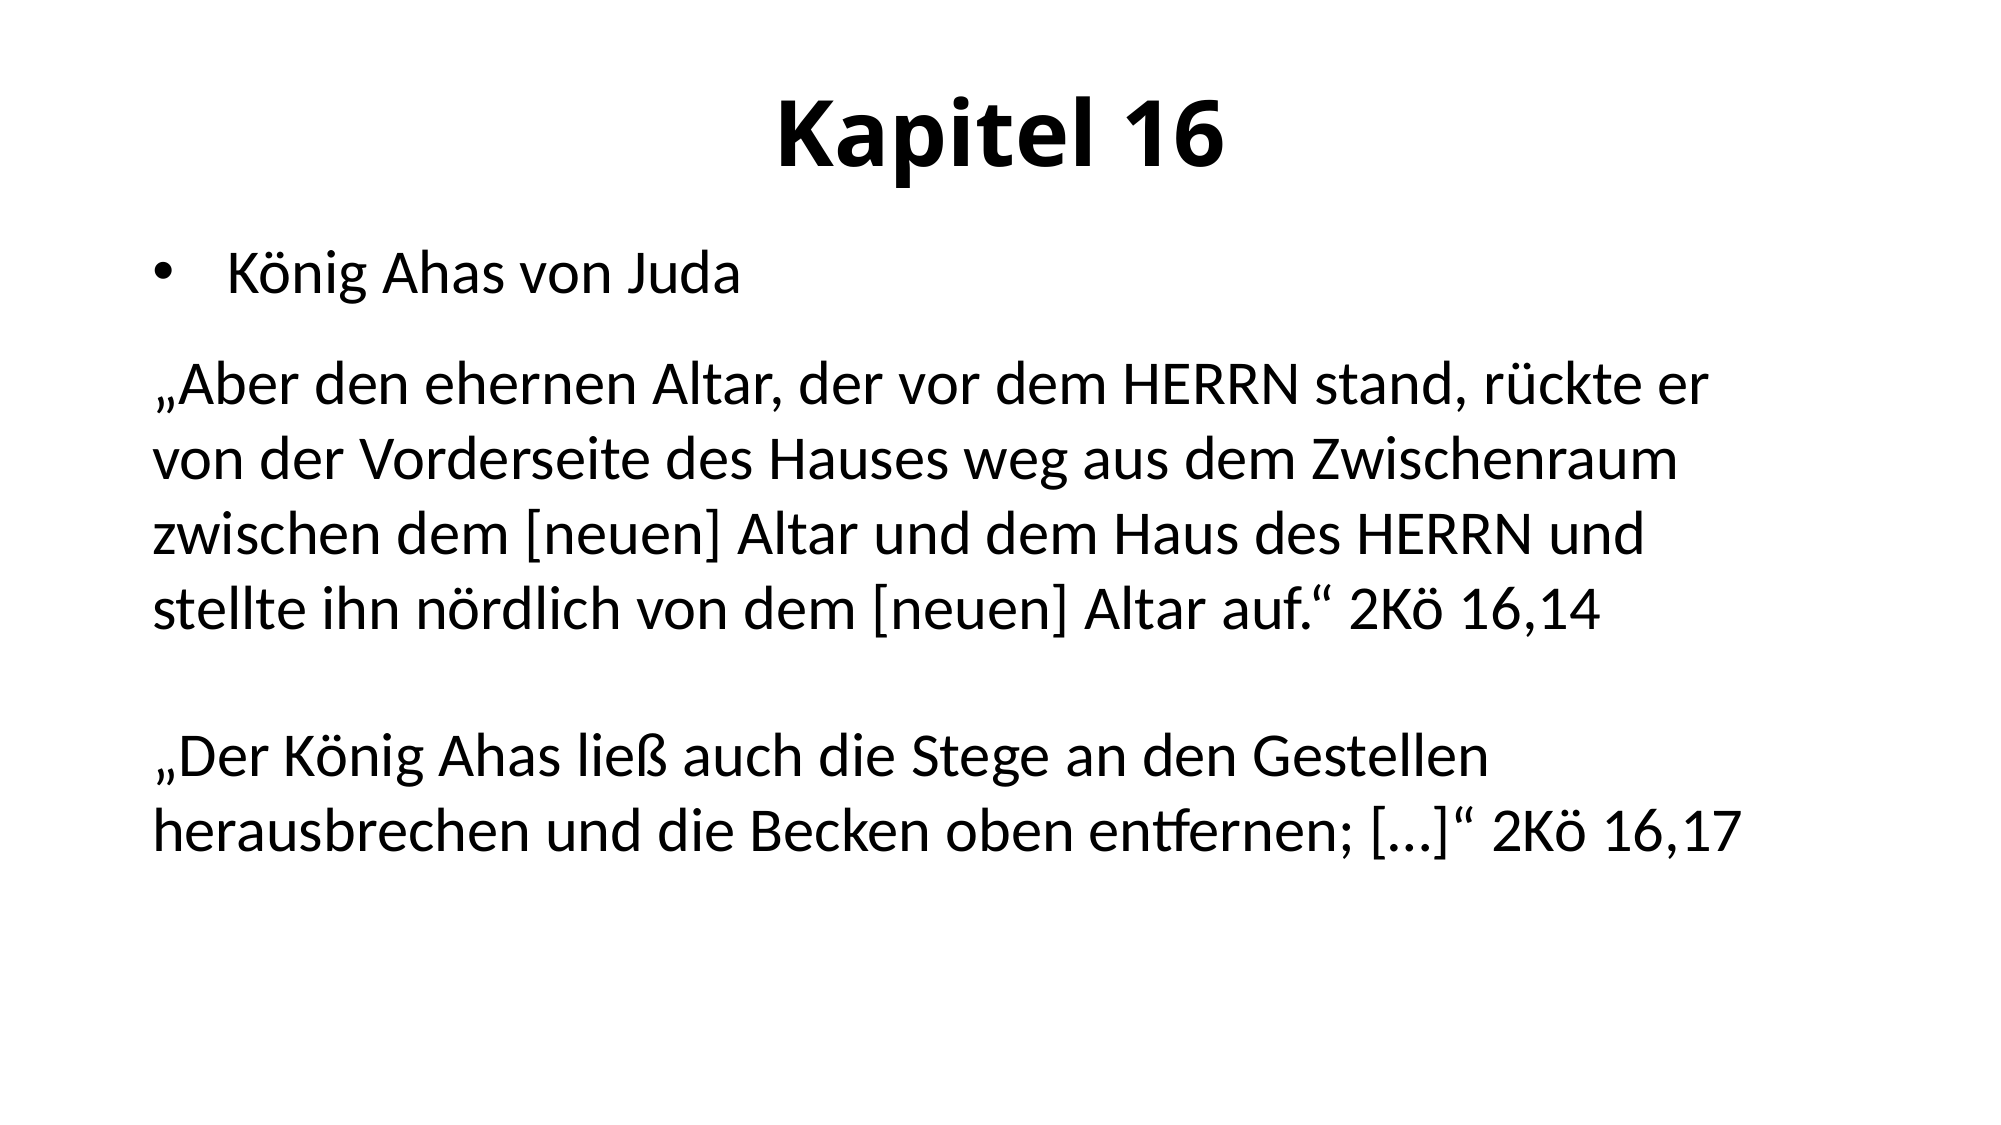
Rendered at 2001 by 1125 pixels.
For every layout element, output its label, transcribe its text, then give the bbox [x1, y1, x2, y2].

text_box König Ahas von Juda [137, 232, 1949, 315]
text_box „Aber den ehernen Altar, der vor dem HERRN stand, rückte er von der Vorderseite des Hauses weg aus dem Zwischenraum zwischen dem [neuen] Altar und dem Haus des HERRN und stellte ihn nördlich von dem [neuen] Altar auf.“ 2Kö 16,14 [137, 334, 1789, 650]
text_box „Der König Ahas ließ auch die Stege an den Gestellen herausbrechen und die Becken oben entfernen; […]“ 2Kö 16,17 [137, 706, 1824, 872]
text_box Kapitel 16 [137, 59, 1863, 194]
